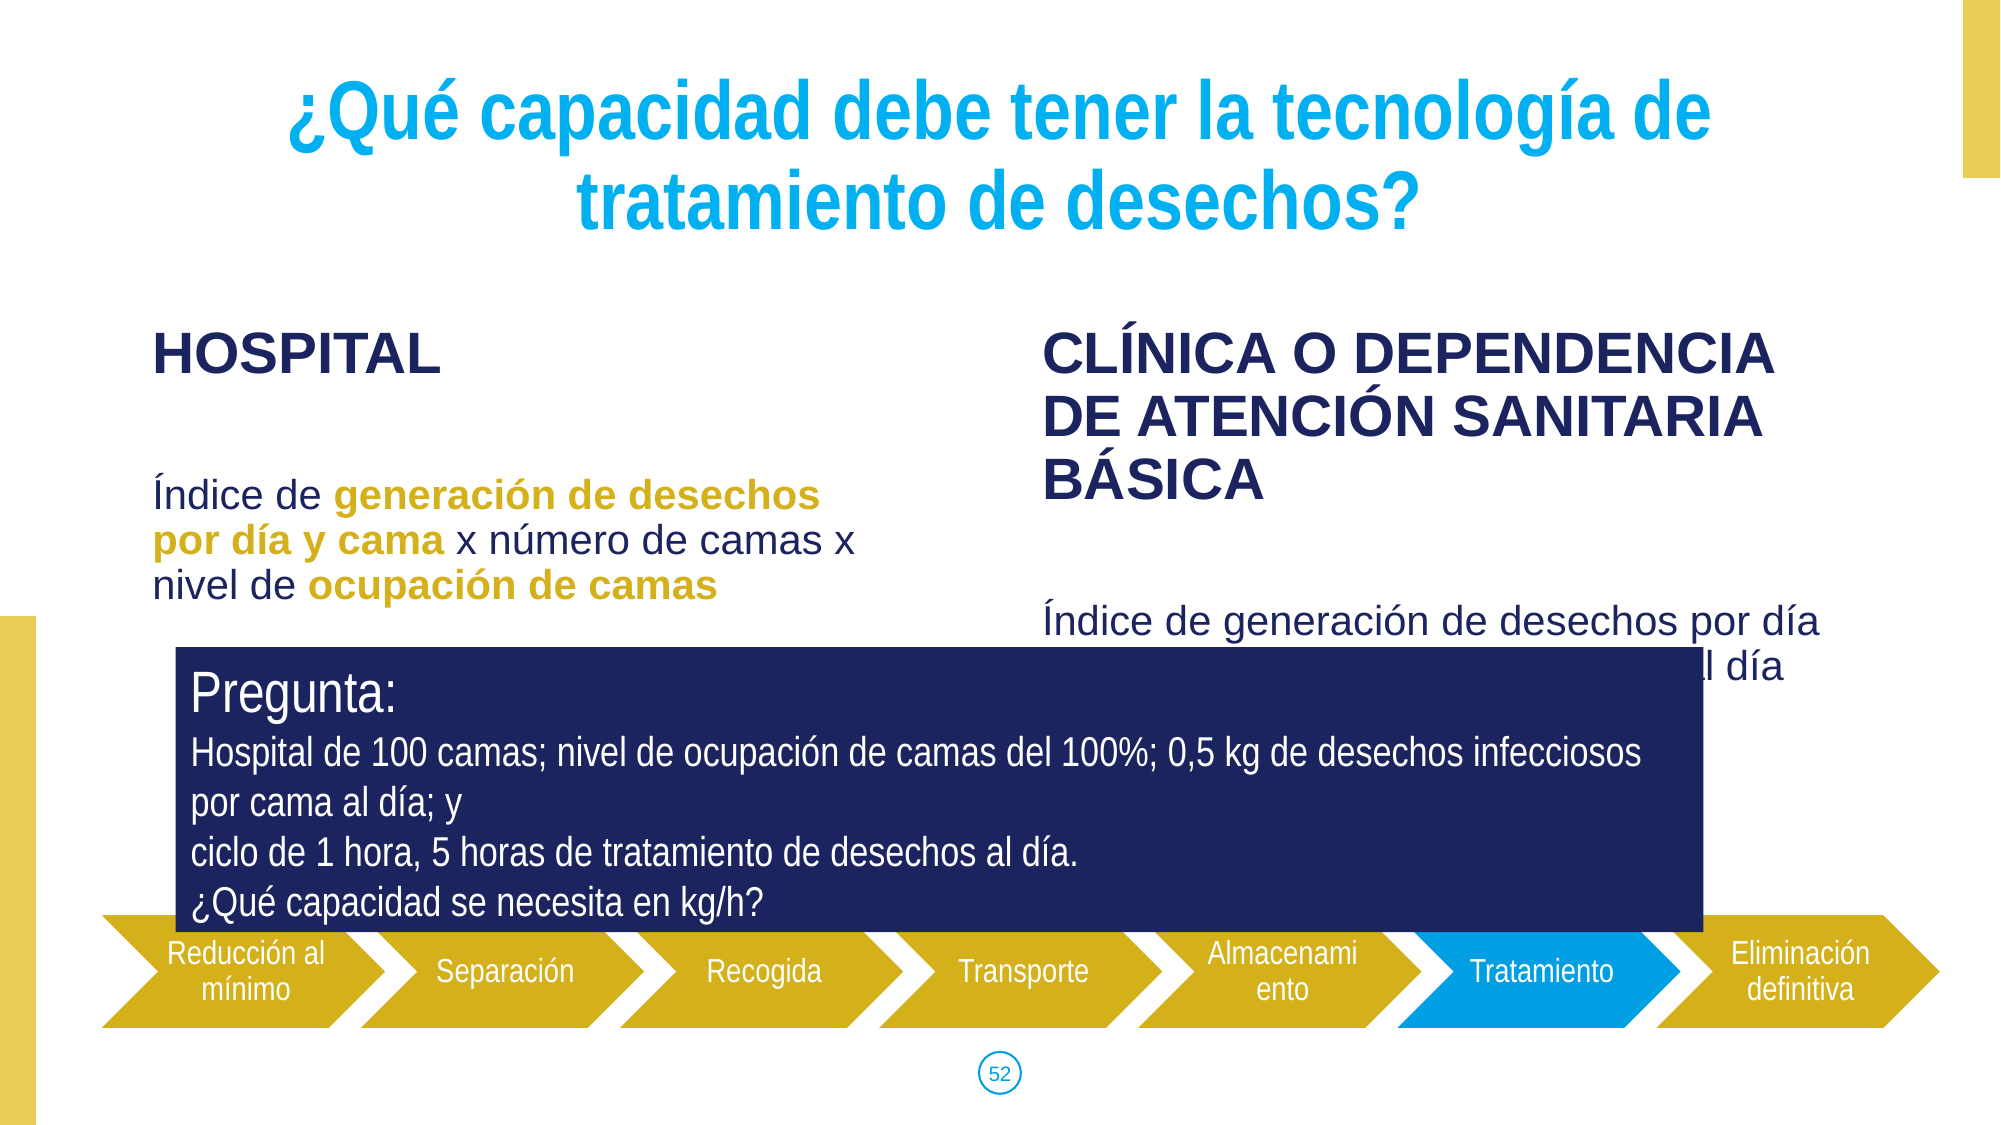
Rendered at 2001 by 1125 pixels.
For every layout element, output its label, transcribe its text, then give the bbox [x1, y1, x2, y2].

list HOSPITAL Índice de generación de desechos por día y cama x número de camas x nivel de ocupación de camas [137, 316, 900, 913]
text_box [98, 913, 1942, 1030]
list CLÍNICA O DEPENDENCIA DE ATENCIÓN SANITARIA BÁSICA Índice de generación de desechos por día x el número medio de pacientes al día [1027, 316, 1863, 913]
text_box Pregunta: Hospital de 100 camas; nivel de ocupación de camas del 100%; 0,5 kg de desechos infecciosos por cama al día; y ciclo de 1 hora, 5 horas de tratamiento de desechos al día. ¿Qué capacidad se necesita en kg/h? [175, 647, 1704, 913]
title ¿Qué capacidad debe tener la tecnología de tratamiento de desechos? [137, 59, 1863, 177]
slide_number 52 [0, 1042, 2000, 1103]
